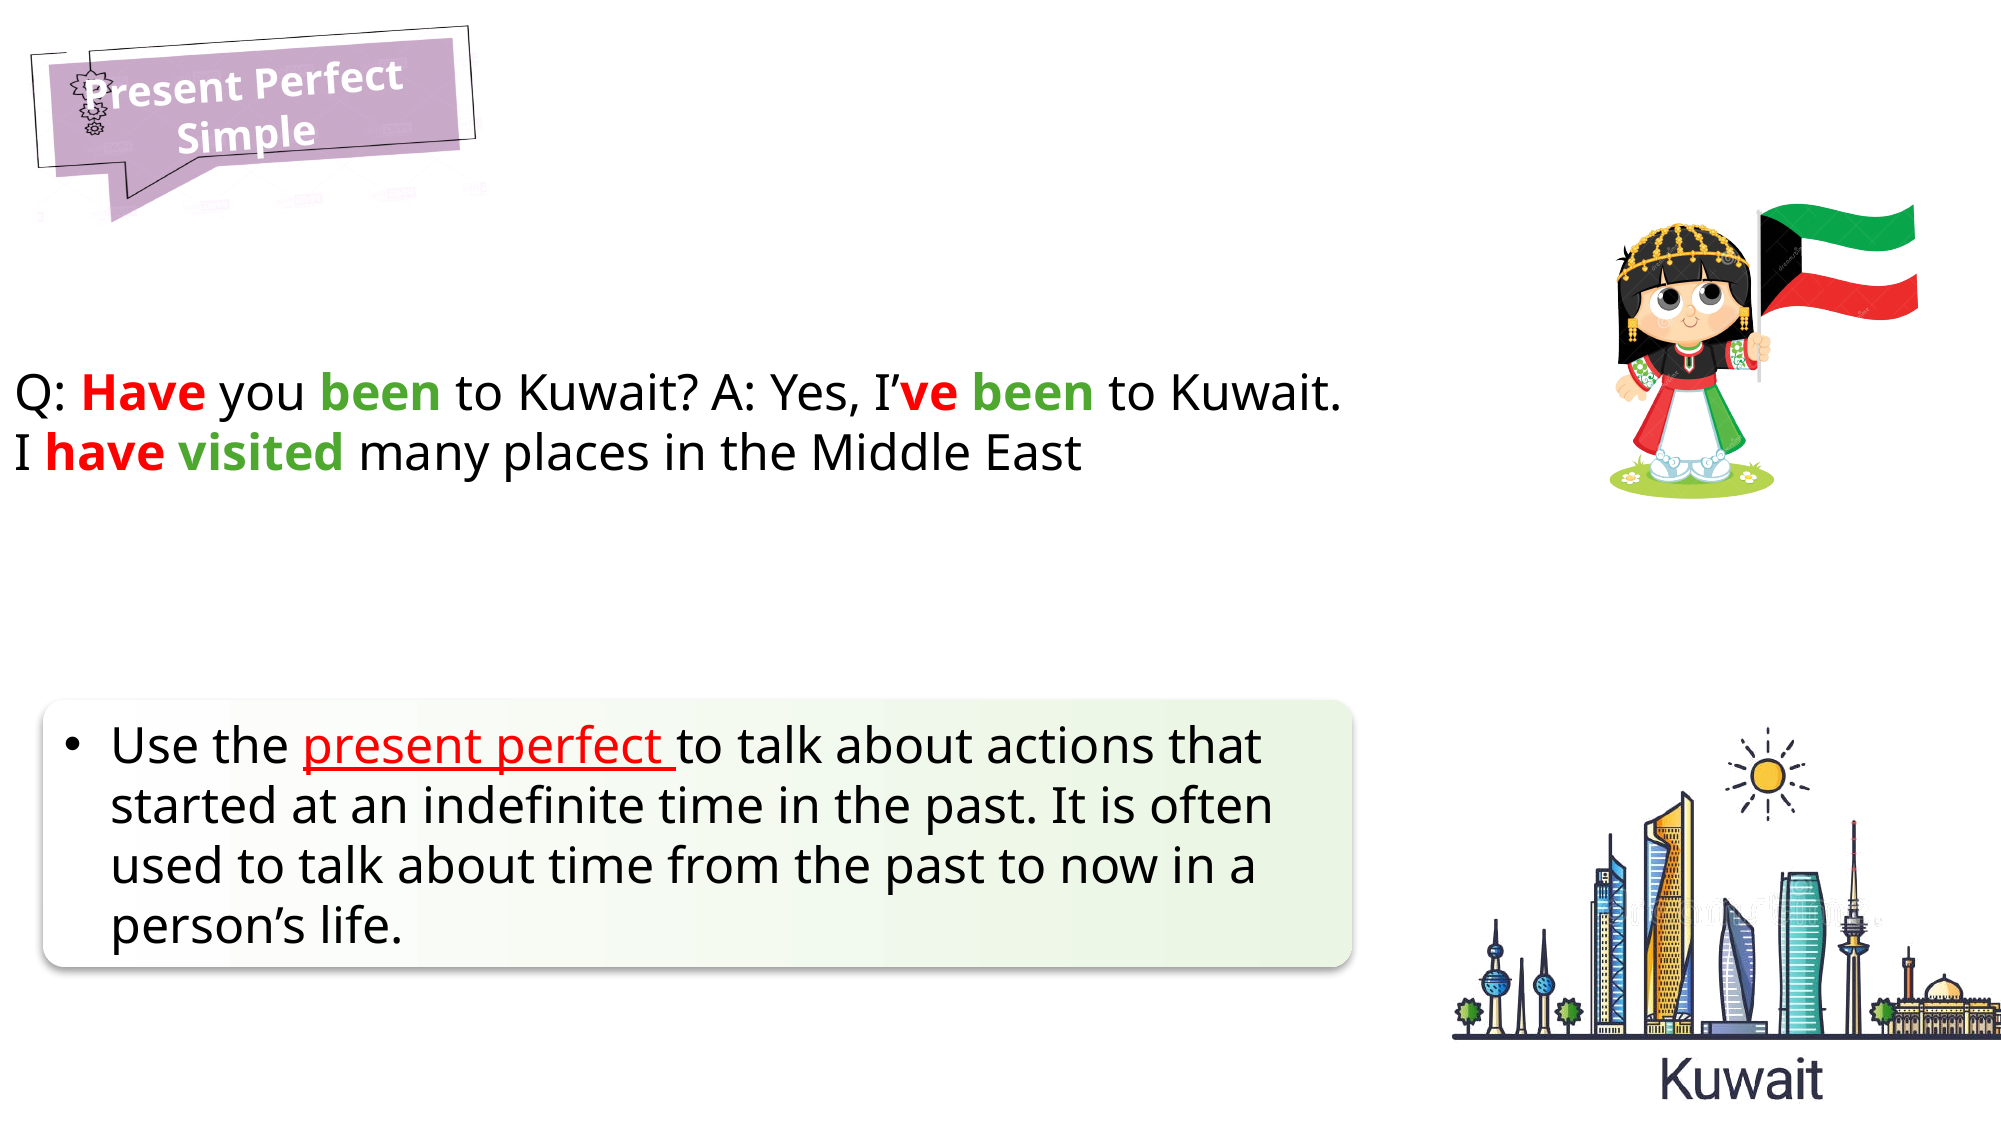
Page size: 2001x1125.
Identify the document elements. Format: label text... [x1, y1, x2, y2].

text_box Q: Have you been to Kuwait? A: Yes, I’ve been to Kuwait. I have visited many places in the Middle East [0, 352, 1536, 488]
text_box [13, 34, 483, 215]
picture [1590, 181, 1930, 507]
picture [1433, 720, 2001, 1125]
text_box Use the present perfect to talk about actions that started at an indefinite time in the past. It is often used to talk about time from the past to now in a person’s life. [42, 699, 1352, 968]
